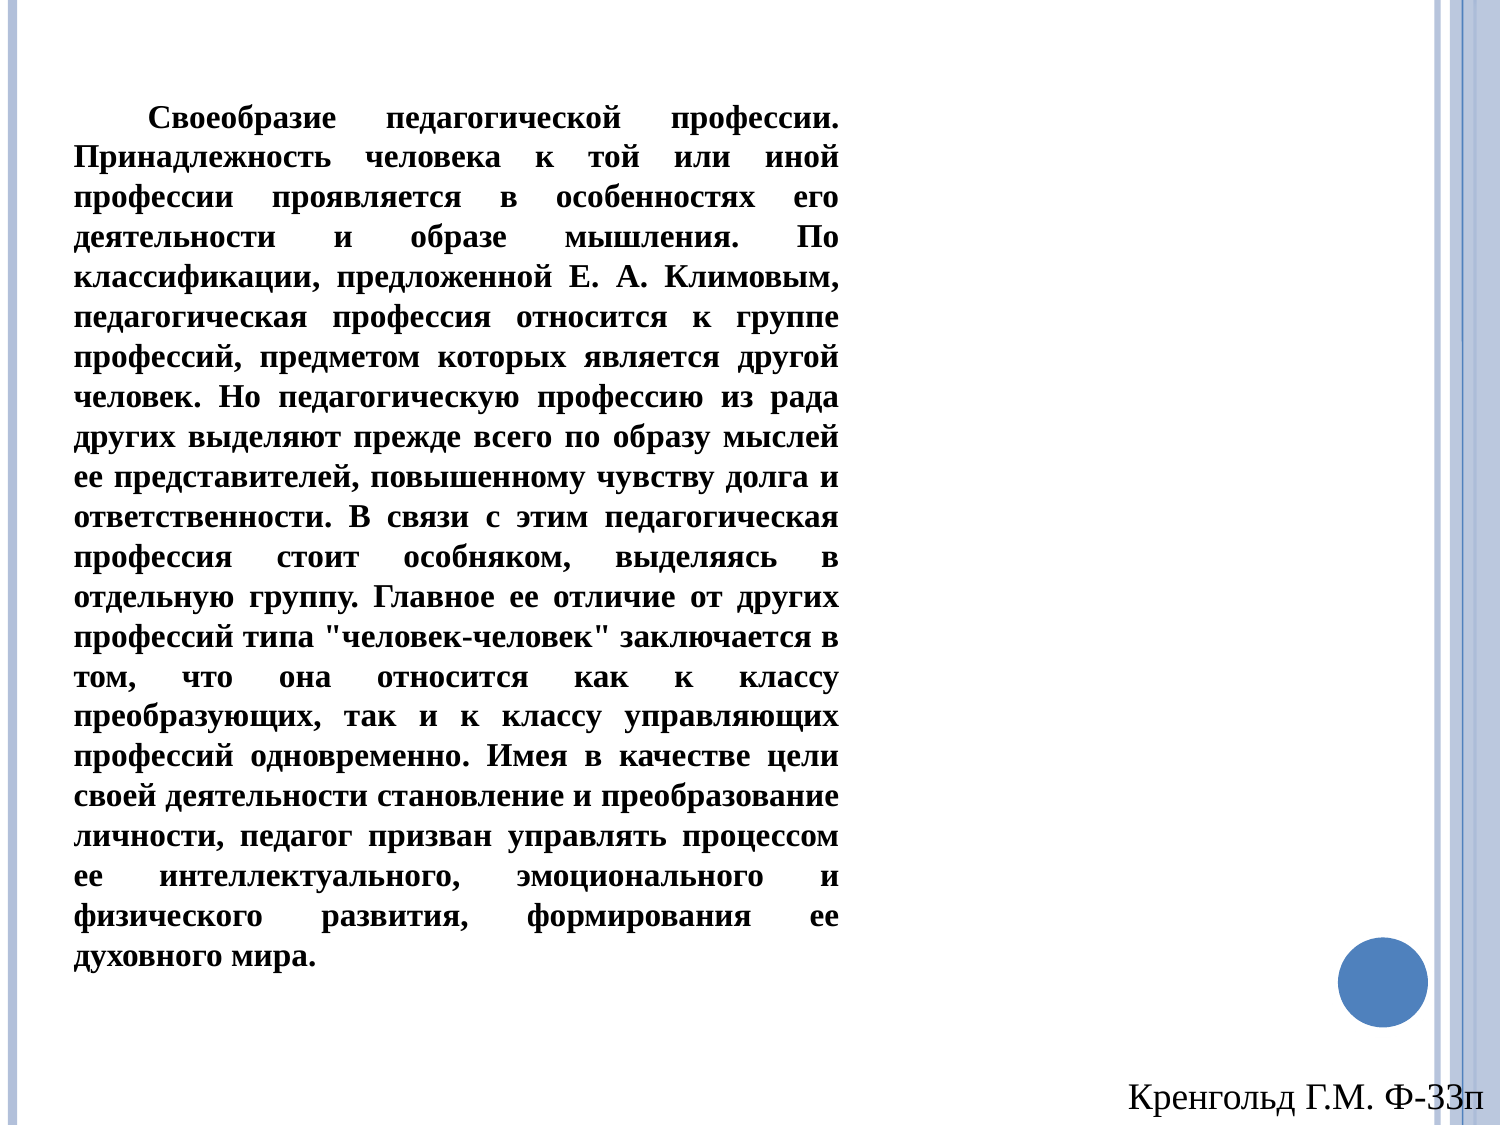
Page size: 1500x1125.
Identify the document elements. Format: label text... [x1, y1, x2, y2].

text_box Своеобразие педагогической профессии. Принадлежность человека к той или иной профессии проявляется в особенностях его деятельности и образе мышления. По классификации, предложенной Е. А. Климовым, педагогическая профессия относится к группе профессий, предметом которых является другой человек. Но педагогическую профессию из рада других выделяют прежде всего по образу мыслей ее представителей, повышенному чувству долга и ответственности. В связи с этим педагогическая профессия стоит особняком, выделяясь в отдельную группу. Главное ее отличие от других профессий типа "человек-человек" заключается в том, что она относится как к классу преобразующих, так и к классу управляющих профессий одновременно. Имея в качестве цели своей деятельности становление и преобразование личности, педагог призван управлять процессом ее интеллектуального, эмоционального и физического развития, формирования ее духовного мира. [58, 87, 856, 981]
text_box Кренгольд Г.М. Ф-33п [1113, 1064, 1500, 1125]
